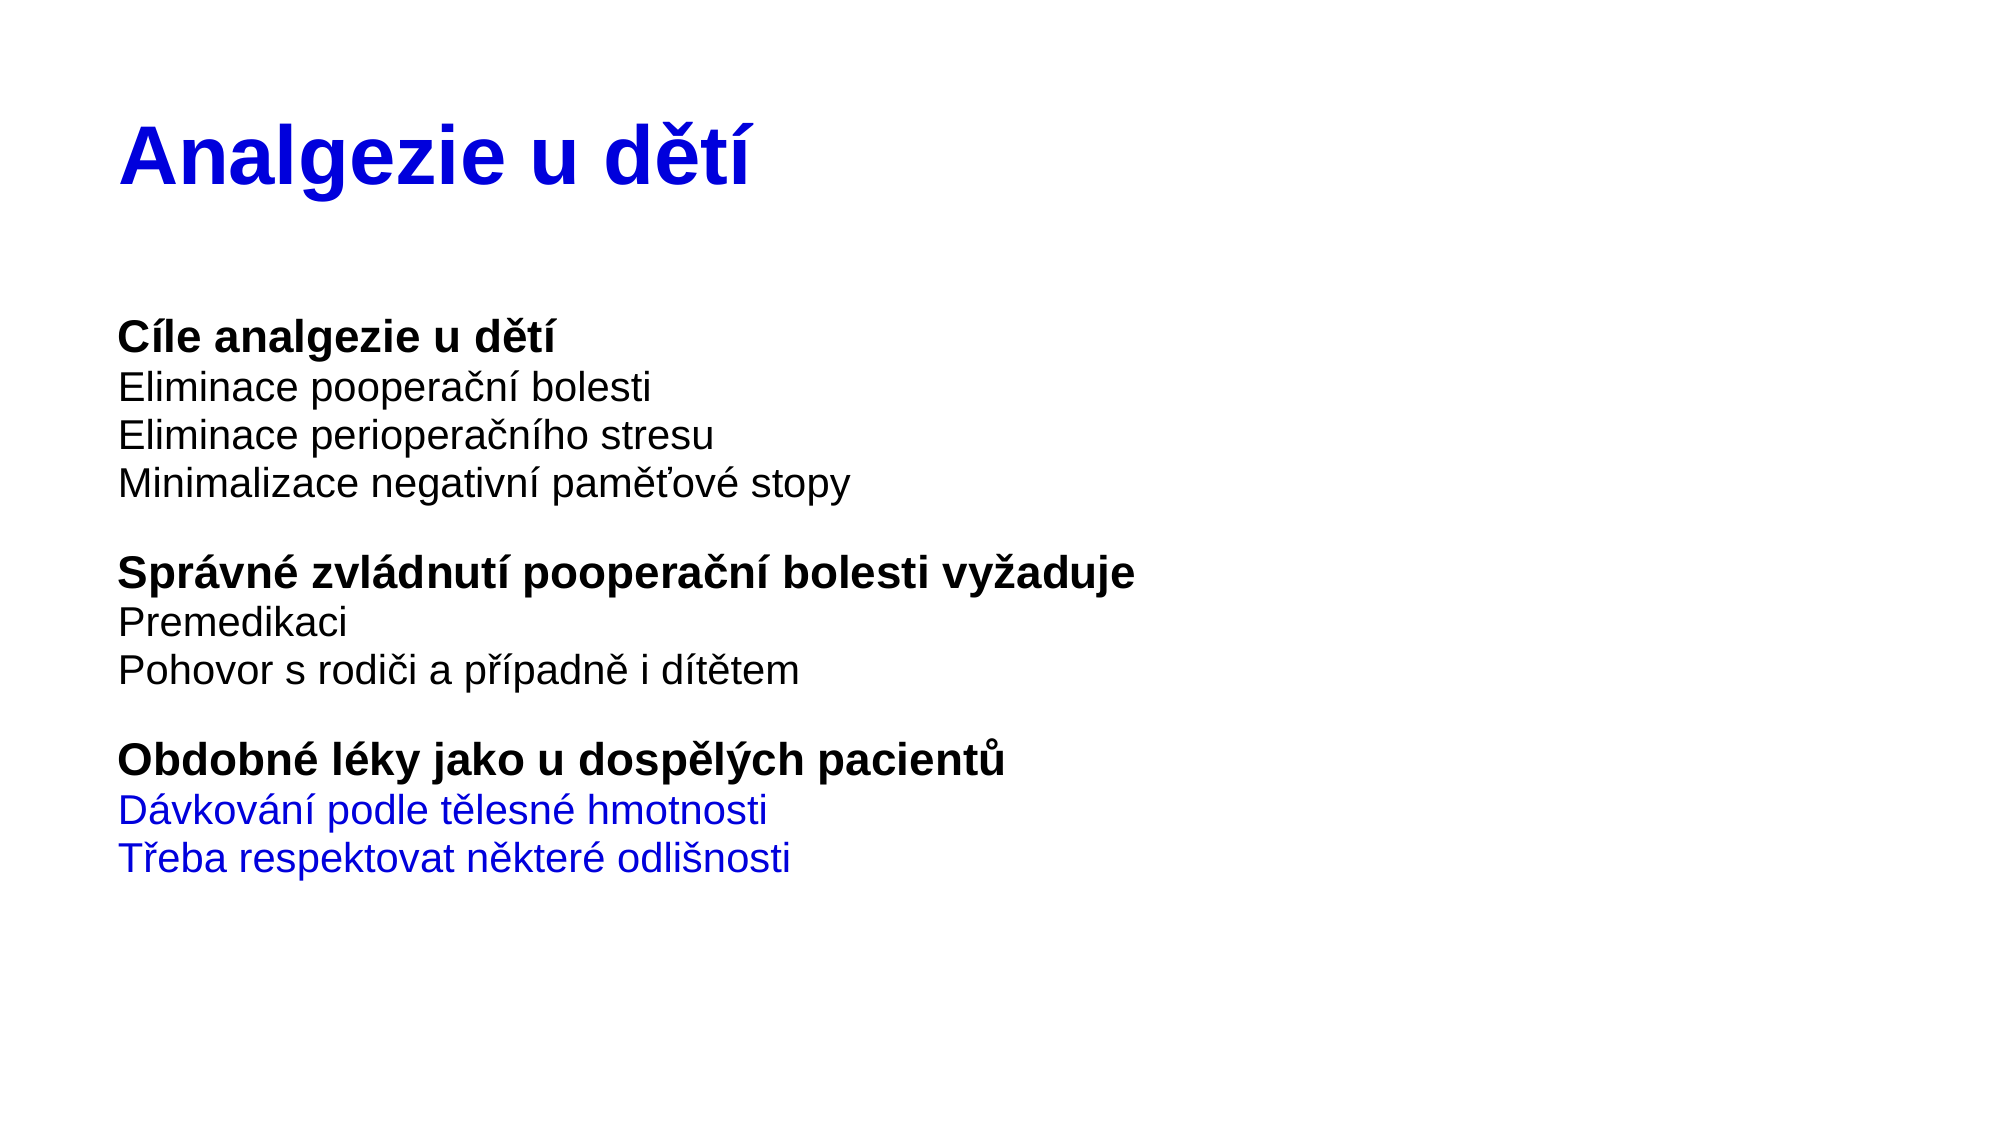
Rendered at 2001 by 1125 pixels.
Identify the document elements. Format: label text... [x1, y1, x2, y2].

list Cíle analgezie u dětí Eliminace pooperační bolesti Eliminace perioperačního stresu Minimalizace negativní paměťové stopy Správné zvládnutí pooperační bolesti vyžaduje Premedikaci Pohovor s rodiči a případně i dítětem Obdobné léky jako u dospělých pacientů Dávkování podle tělesné hmotnosti Třeba respektovat některé odlišnosti [117, 307, 1882, 957]
title Analgezie u dětí [118, 118, 1883, 193]
